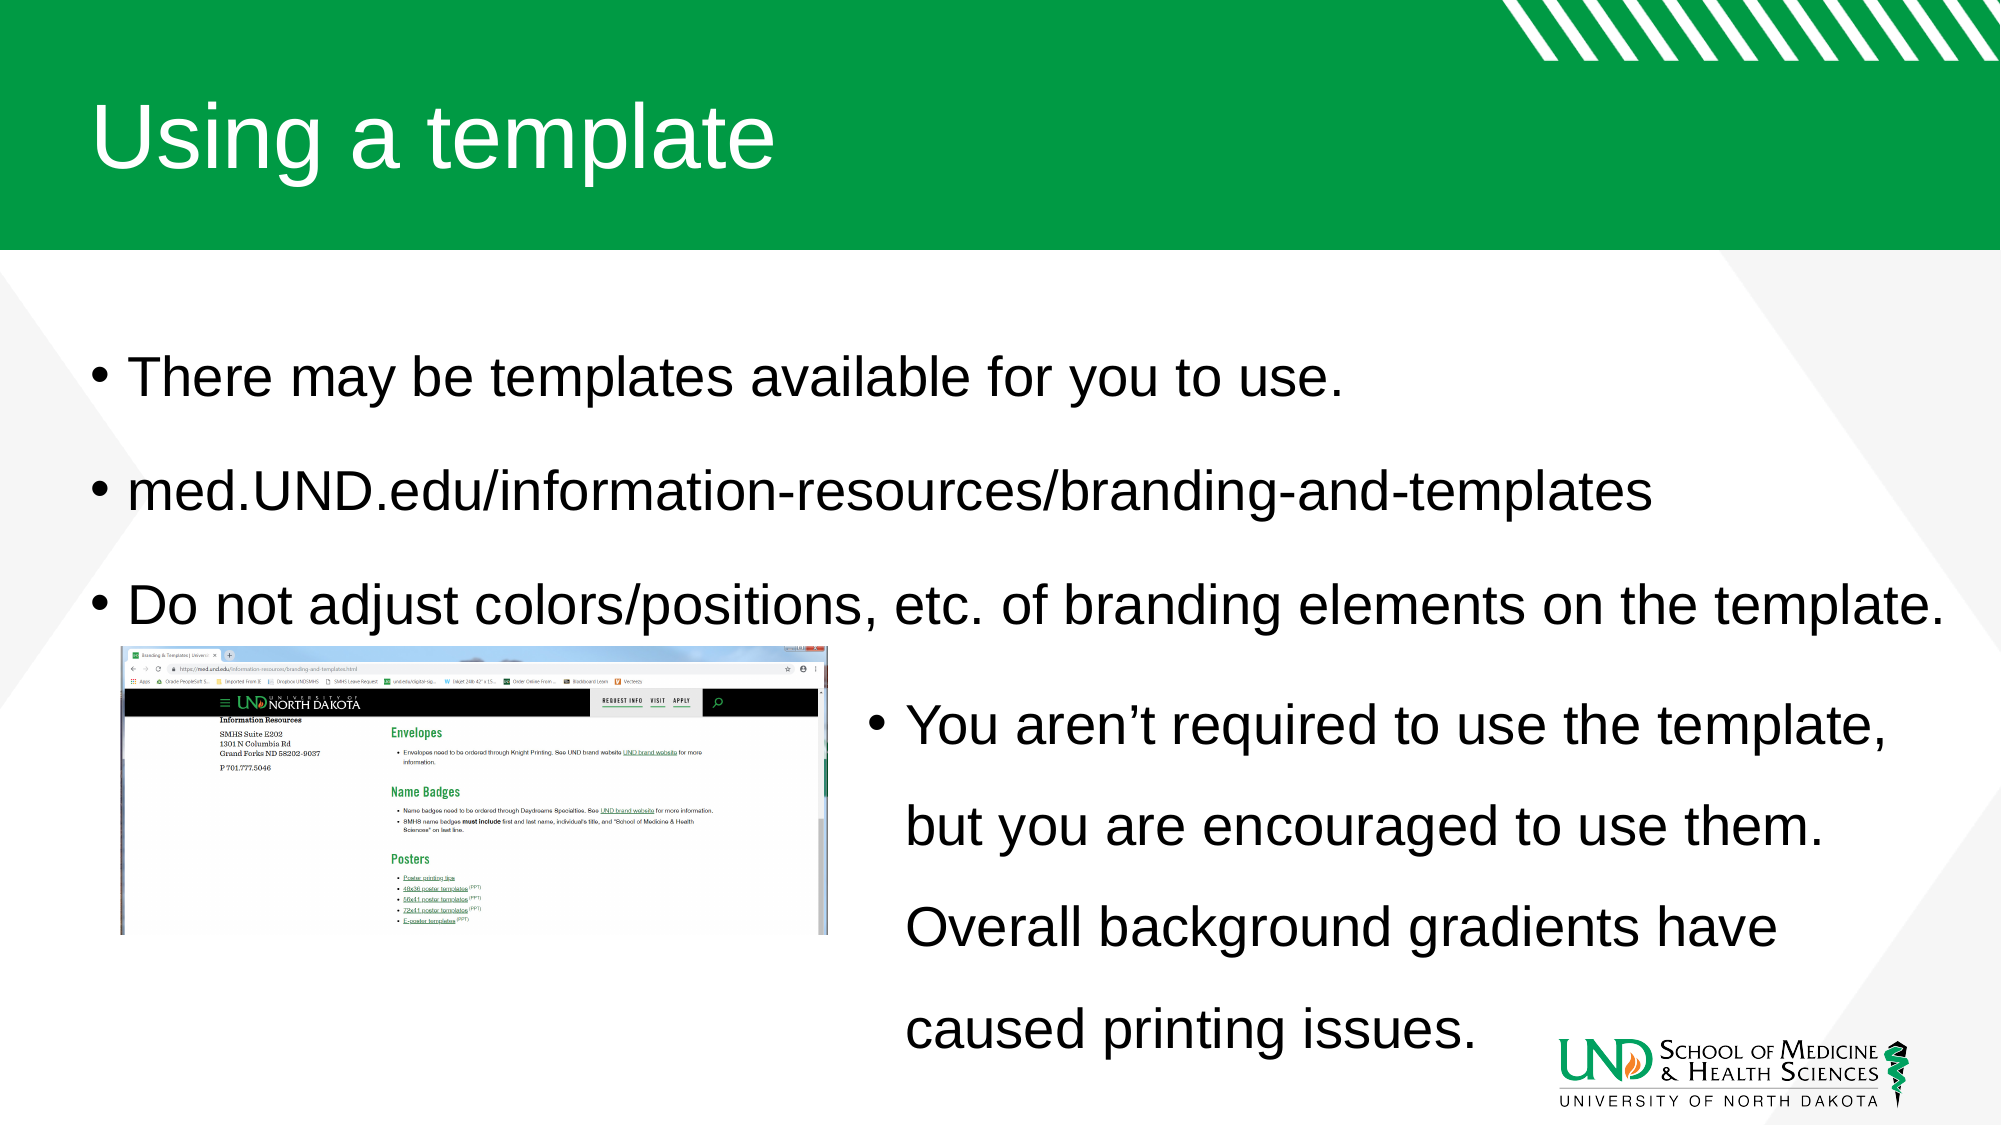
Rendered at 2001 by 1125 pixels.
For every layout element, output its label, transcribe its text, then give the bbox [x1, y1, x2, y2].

list There may be templates available for you to use. med.UND.edu/information-resources/branding-and-templates Do not adjust colors/positions, etc. of branding elements on the template. [75, 299, 2000, 647]
picture [1558, 1039, 1909, 1109]
title Using a template [75, 45, 1909, 233]
text_box You aren’t required to use the template, but you are encouraged to use them. Overall background gradients have caused printing issues. [852, 646, 1945, 994]
picture [1479, 0, 2000, 61]
picture [120, 646, 828, 935]
